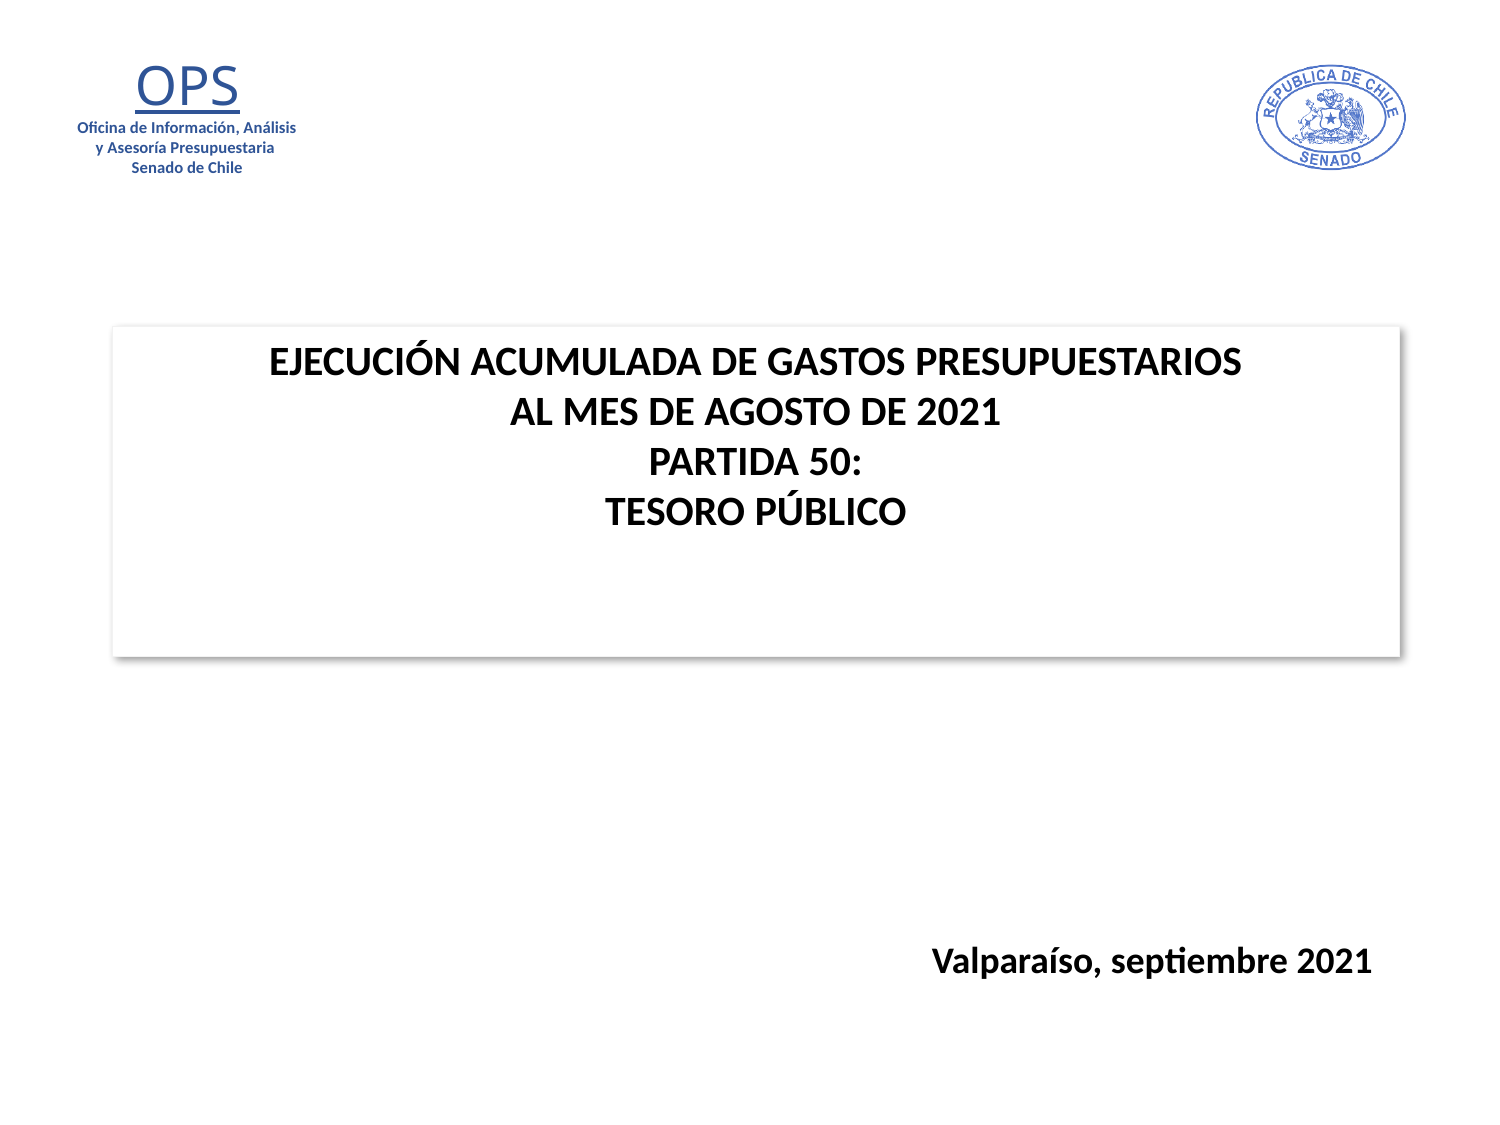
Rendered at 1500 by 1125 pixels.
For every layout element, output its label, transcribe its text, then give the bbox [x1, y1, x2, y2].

text_box EJECUCIÓN ACUMULADA DE GASTOS PRESUPUESTARIOS AL MES DE AGOSTO DE 2021 PARTIDA 50: TESORO PÚBLICO [112, 326, 1400, 657]
picture [1240, 58, 1420, 175]
text_box Valparaíso, septiembre 2021 [643, 928, 1388, 989]
